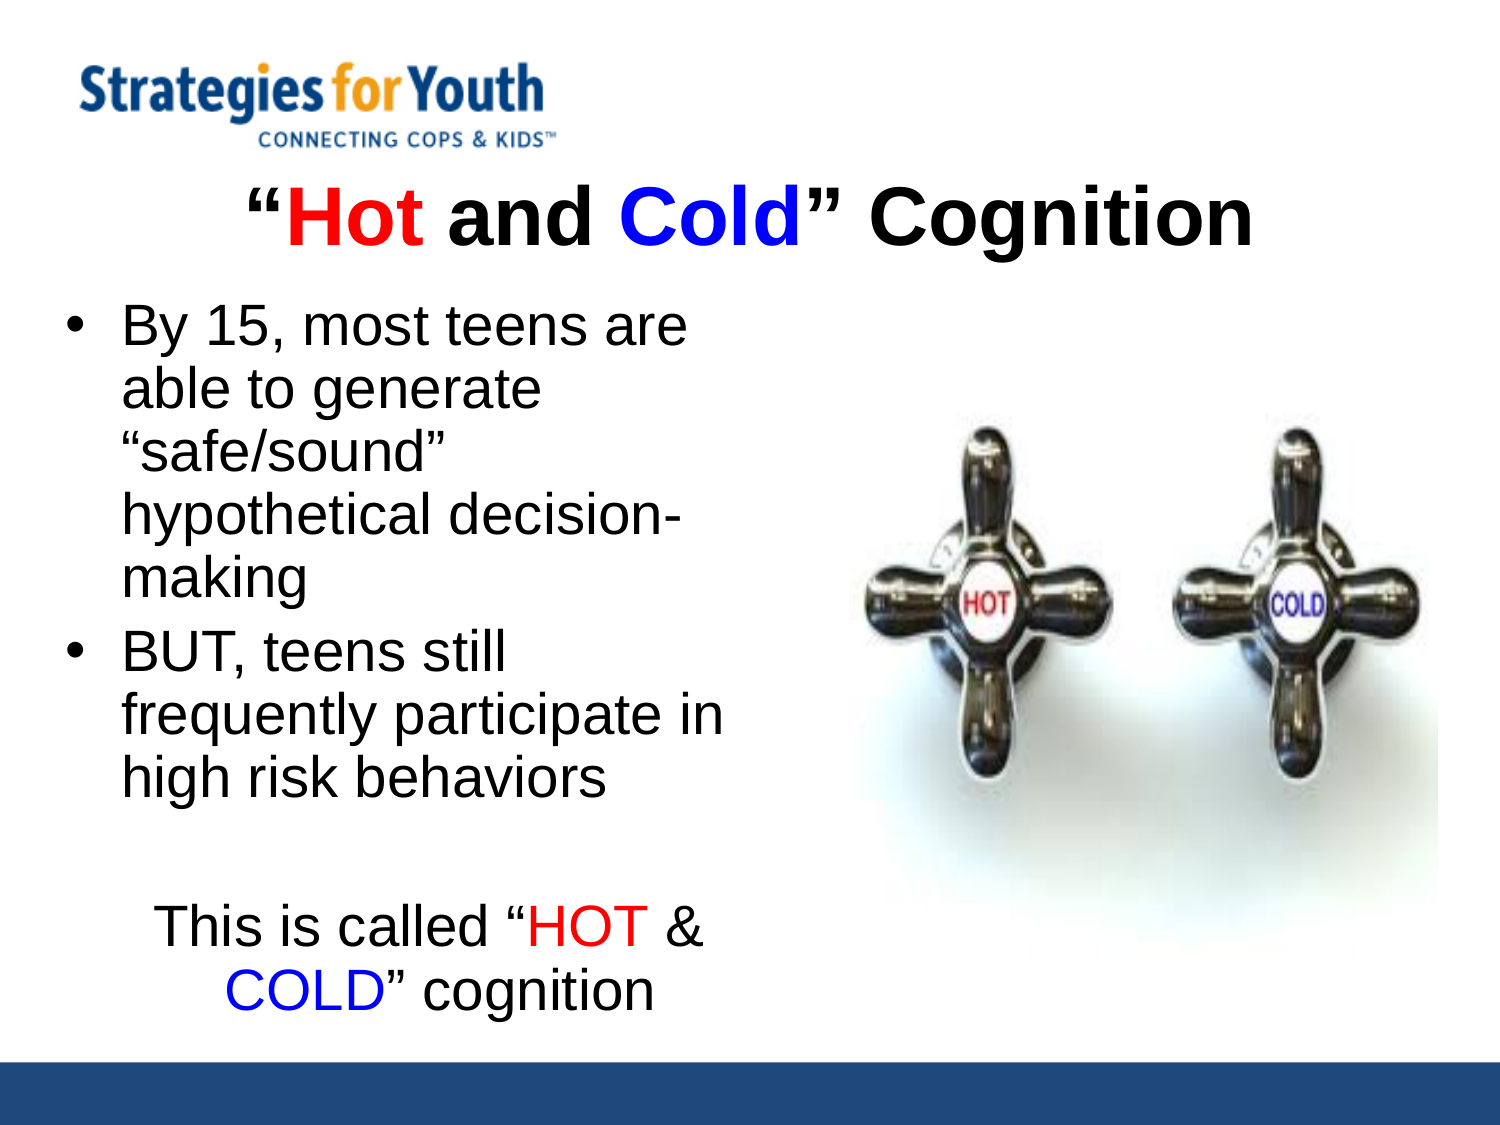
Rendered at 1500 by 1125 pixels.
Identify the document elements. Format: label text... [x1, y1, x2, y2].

picture [849, 337, 1438, 963]
picture [75, 59, 563, 149]
list By 15, most teens are able to generate “safe/sound” hypothetical decision-making BUT, teens still frequently participate in high risk behaviors This is called “HOT & COLD” cognition [50, 287, 775, 1063]
title “Hot and Cold” Cognition [0, 149, 1500, 275]
